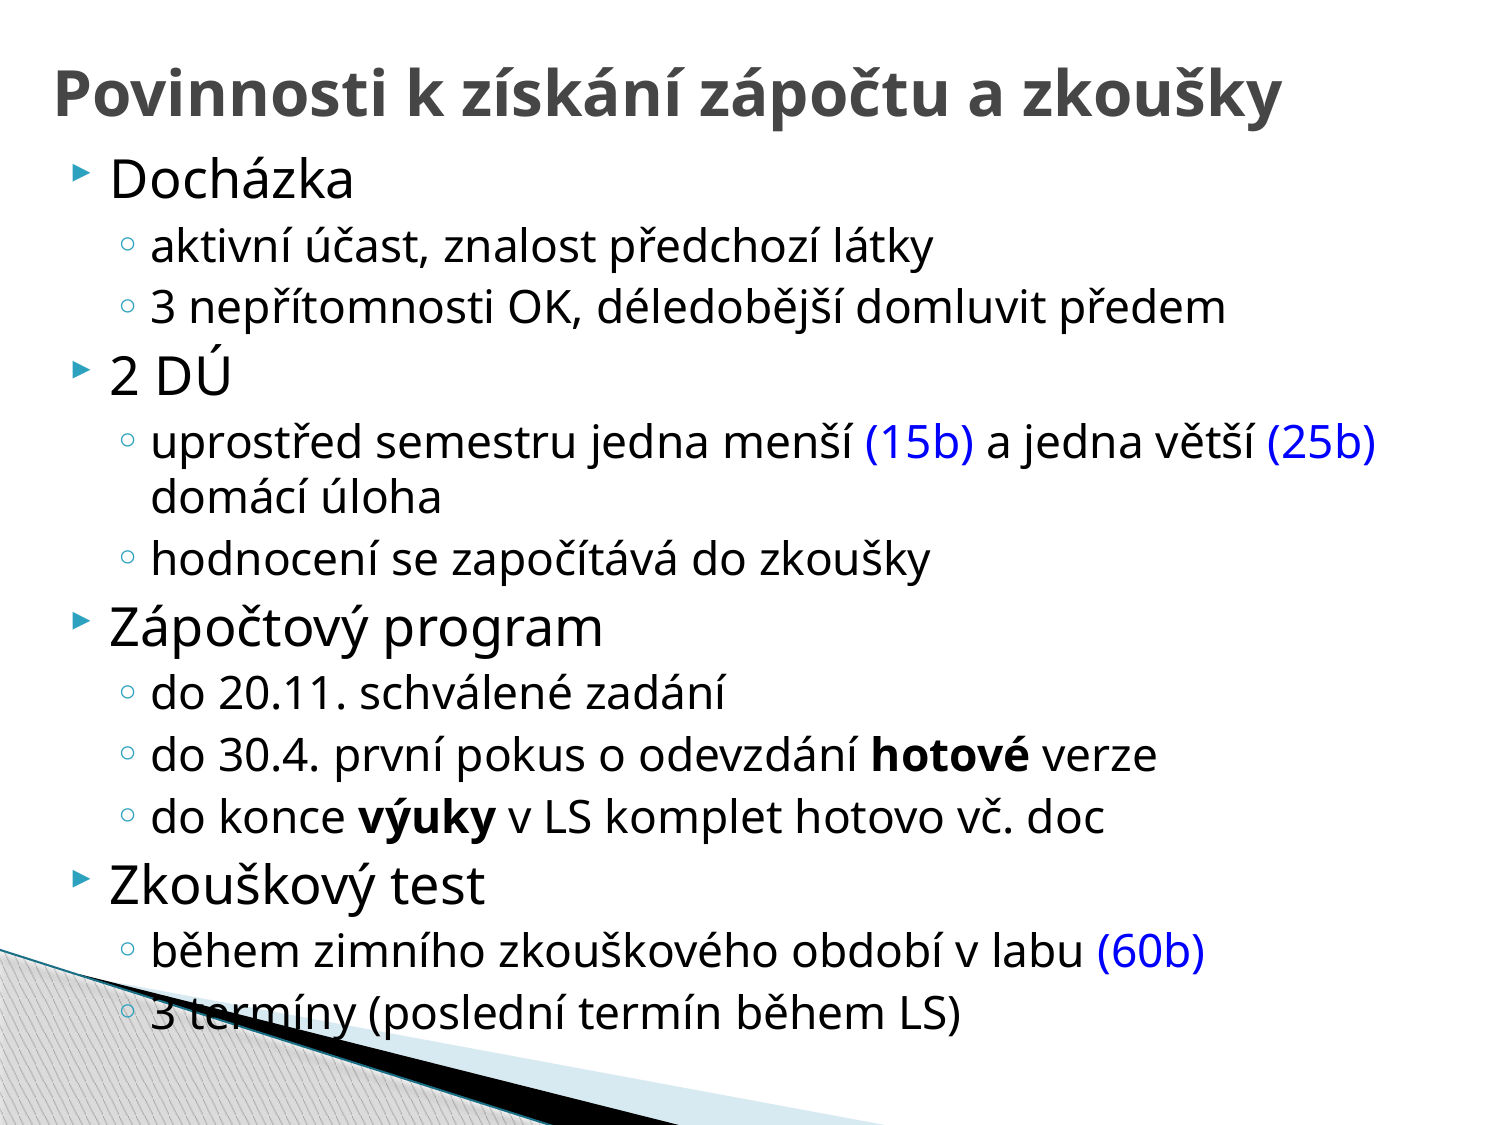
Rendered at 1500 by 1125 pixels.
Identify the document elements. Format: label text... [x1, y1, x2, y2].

list Docházka aktivní účast, znalost předchozí látky 3 nepřítomnosti OK, déledobější domluvit předem 2 DÚ uprostřed semestru jedna menší (15b) a jedna větší (25b) domácí úloha hodnocení se započítává do zkoušky Zápočtový program do 20.11. schválené zadání do 30.4. první pokus o odevzdání hotové verze do konce výuky v LS komplet hotovo vč. doc Zkouškový test během zimního zkouškového období v labu (60b) 3 termíny (poslední termín během LS) [37, 138, 1463, 1050]
title Povinnosti k získání zápočtu a zkoušky [37, 45, 1463, 138]
